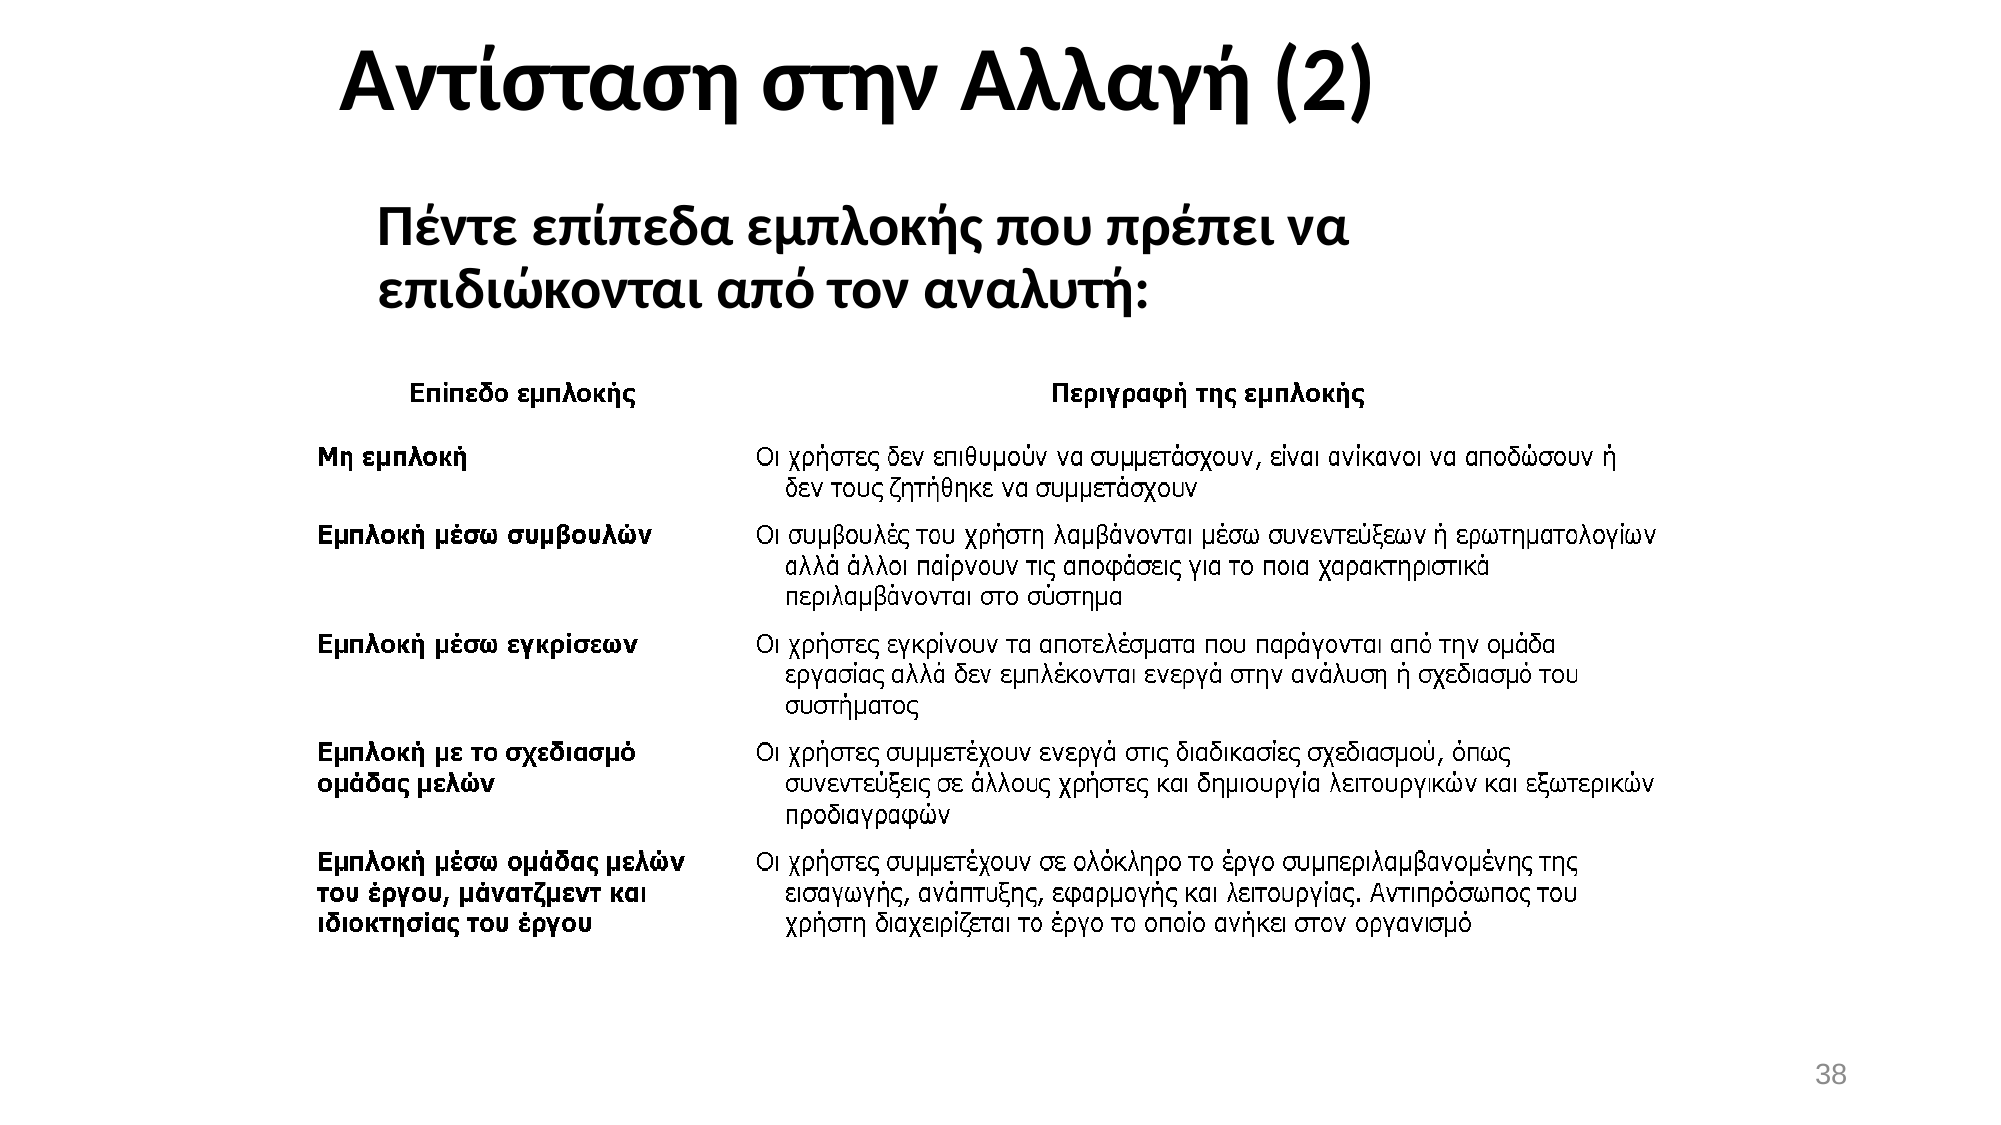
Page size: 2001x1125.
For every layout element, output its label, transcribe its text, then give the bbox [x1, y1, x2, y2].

picture [299, 368, 1675, 948]
title Αντίσταση στην Αλλαγή (2) [324, 0, 1675, 163]
slide_number 38 [1412, 1042, 1863, 1103]
list Πέντε επίπεδα εμπλοκής που πρέπει να επιδιώκονται από τον αναλυτή: [324, 187, 1675, 368]
